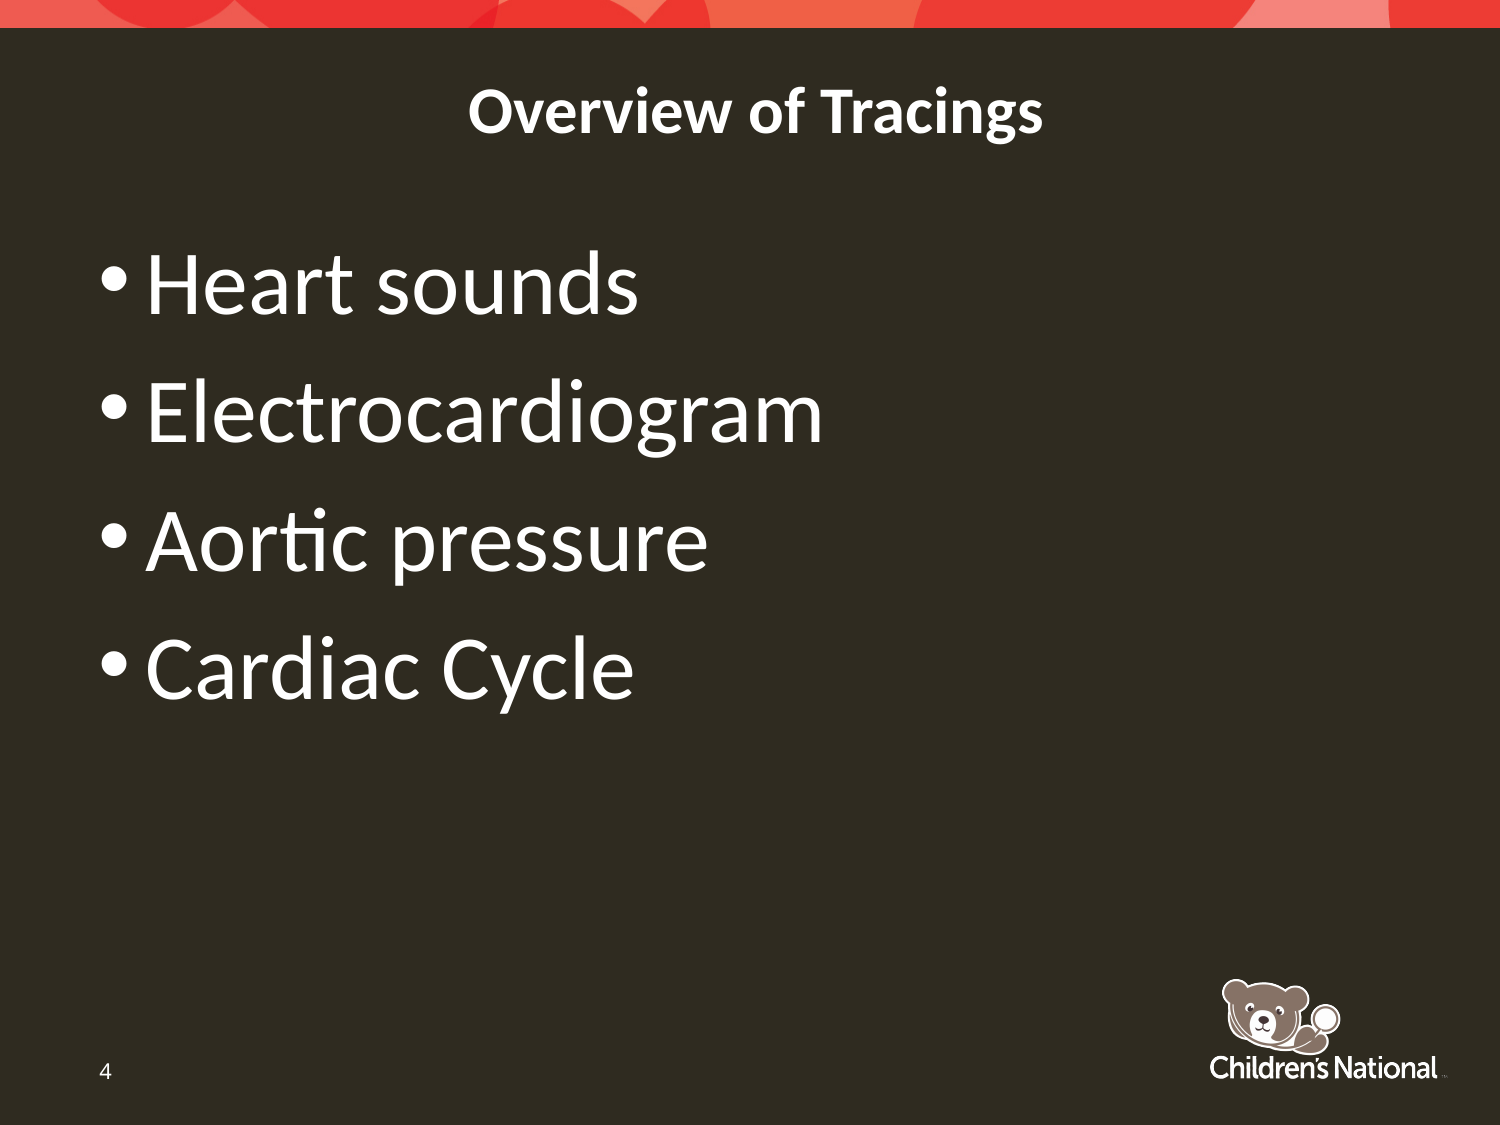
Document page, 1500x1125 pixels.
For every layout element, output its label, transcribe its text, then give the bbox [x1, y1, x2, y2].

slide_number 4 [84, 1042, 435, 1103]
picture [1200, 965, 1460, 1093]
list Heart sounds Electrocardiogram Aortic pressure Cardiac Cycle [83, 215, 1433, 946]
picture [0, 0, 1500, 28]
title Overview of Tracings [81, 59, 1432, 170]
